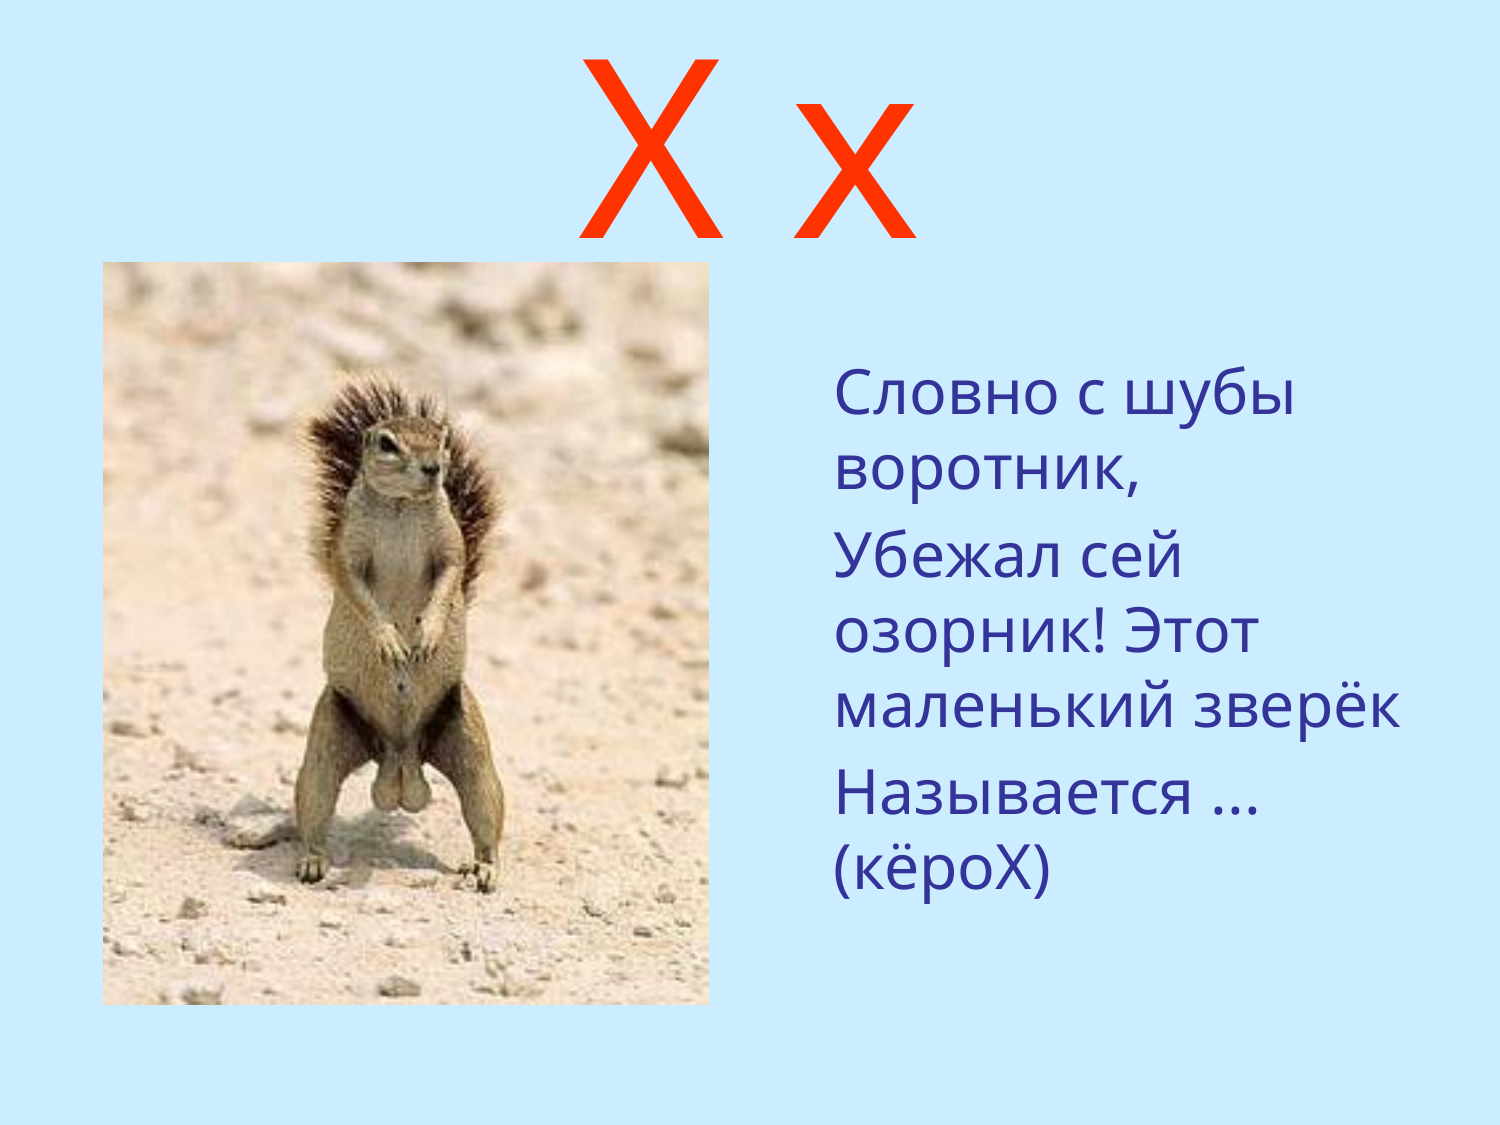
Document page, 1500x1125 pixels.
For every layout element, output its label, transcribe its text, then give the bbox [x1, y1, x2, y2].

list Словно с шубы воротник, Убежал сей озорник! Этот маленький зверёк Называется ... (кёроХ) [762, 262, 1426, 1006]
title Х х [74, 44, 1426, 233]
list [103, 262, 709, 1006]
